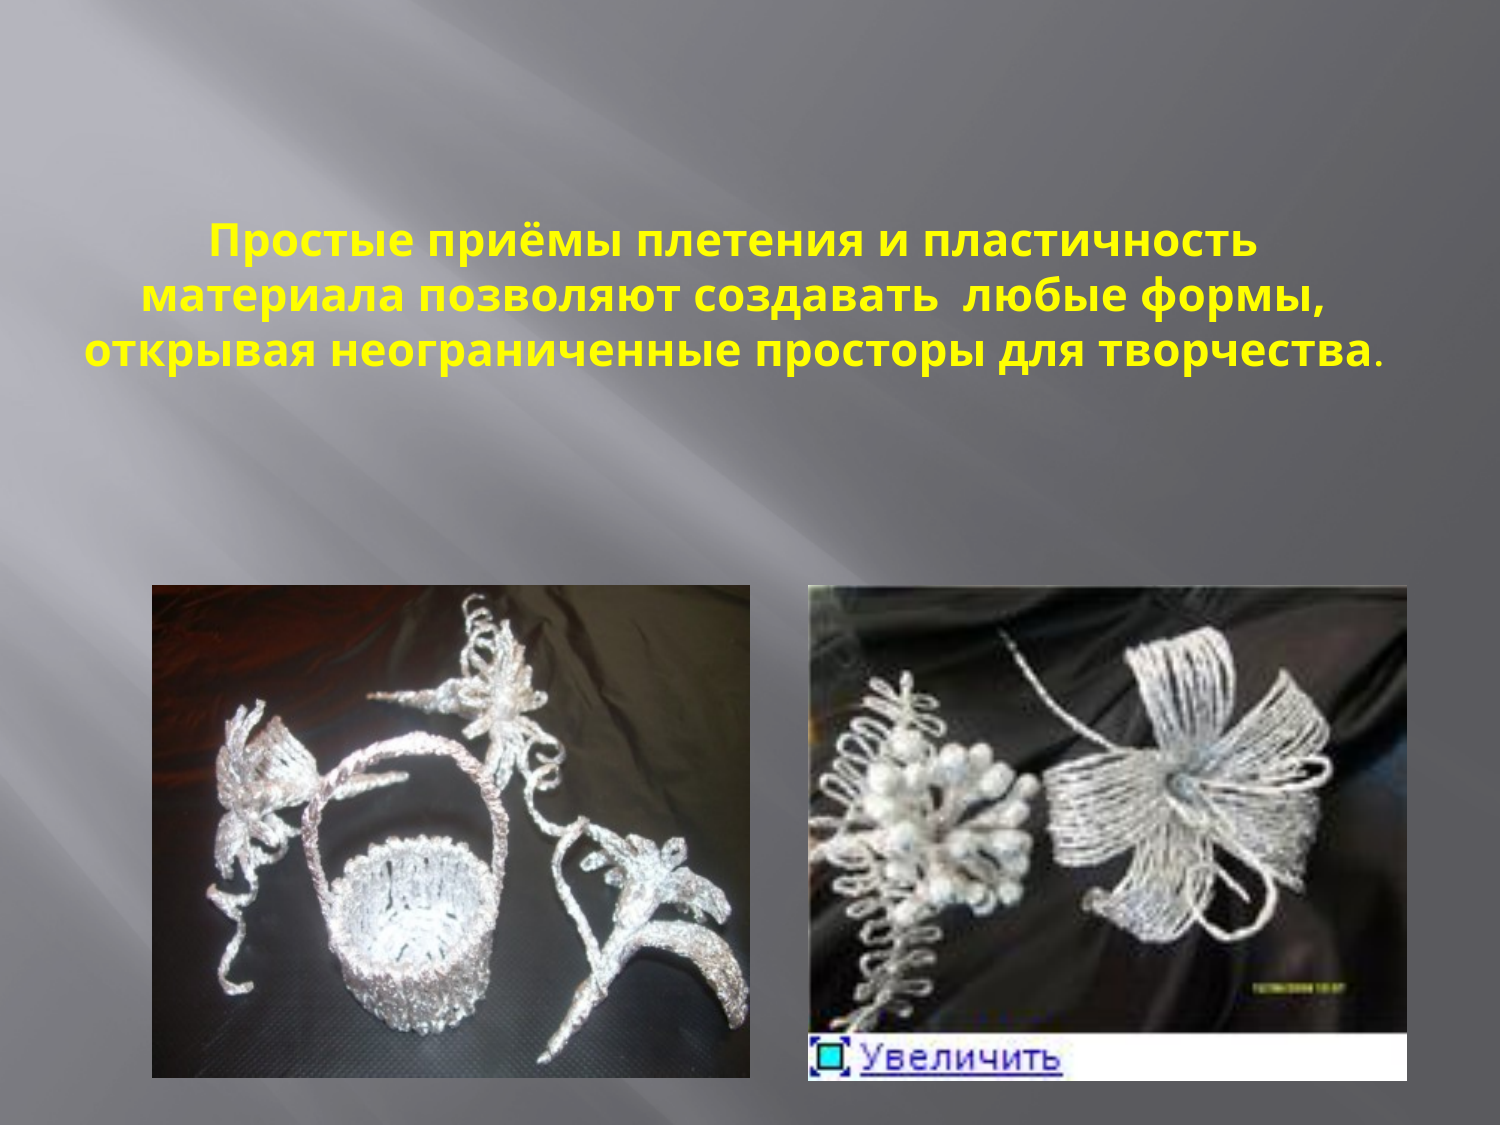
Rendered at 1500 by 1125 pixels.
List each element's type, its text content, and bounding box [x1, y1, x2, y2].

picture [808, 585, 1407, 1081]
picture [152, 585, 751, 1079]
title Простые приёмы плетения и пластичность материала позволяют создавать любые формы, открывая неограниченные просторы для творчества. [58, 199, 1409, 387]
